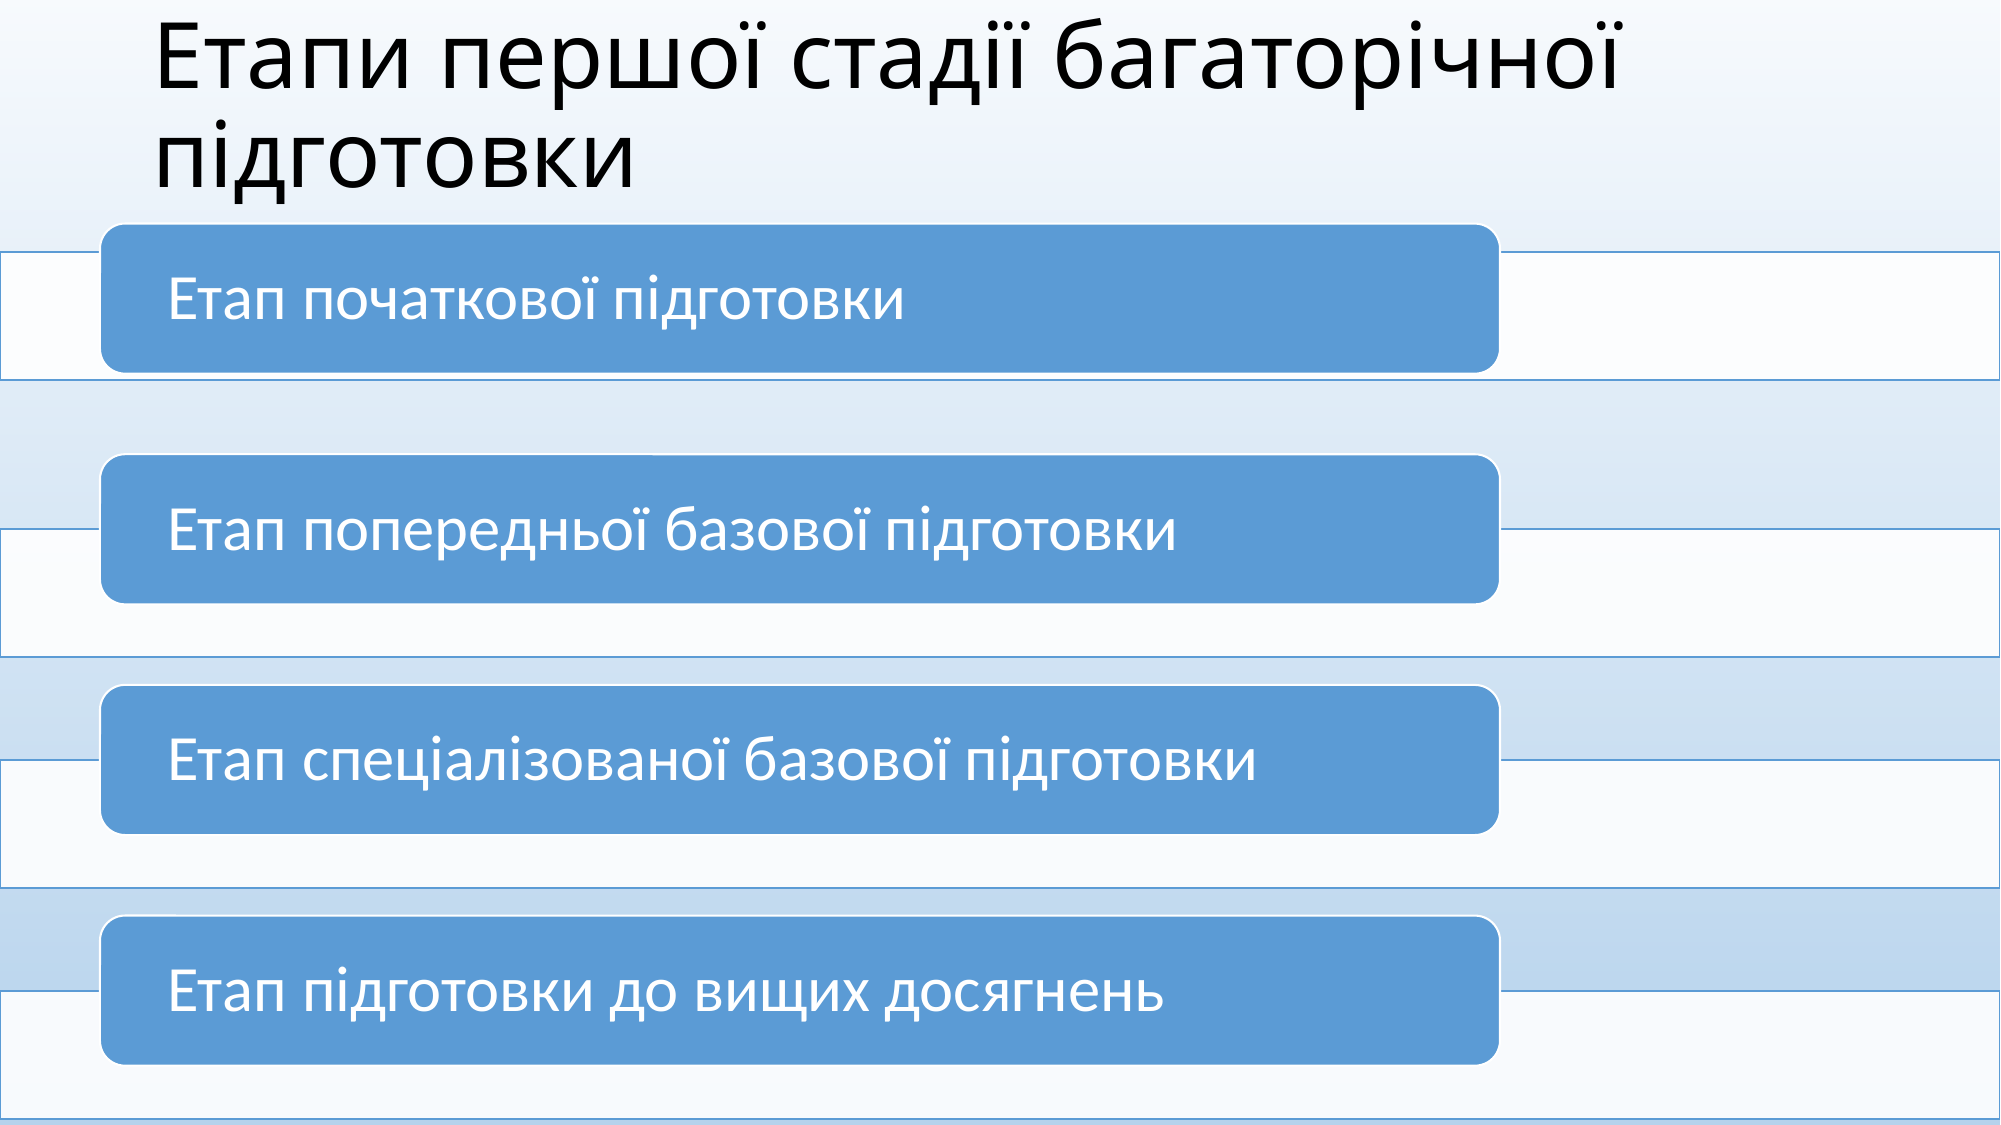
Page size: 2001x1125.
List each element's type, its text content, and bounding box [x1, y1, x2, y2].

title Етапи першої стадії багаторічної підготовки [137, 0, 1863, 217]
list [0, 217, 2000, 1125]
